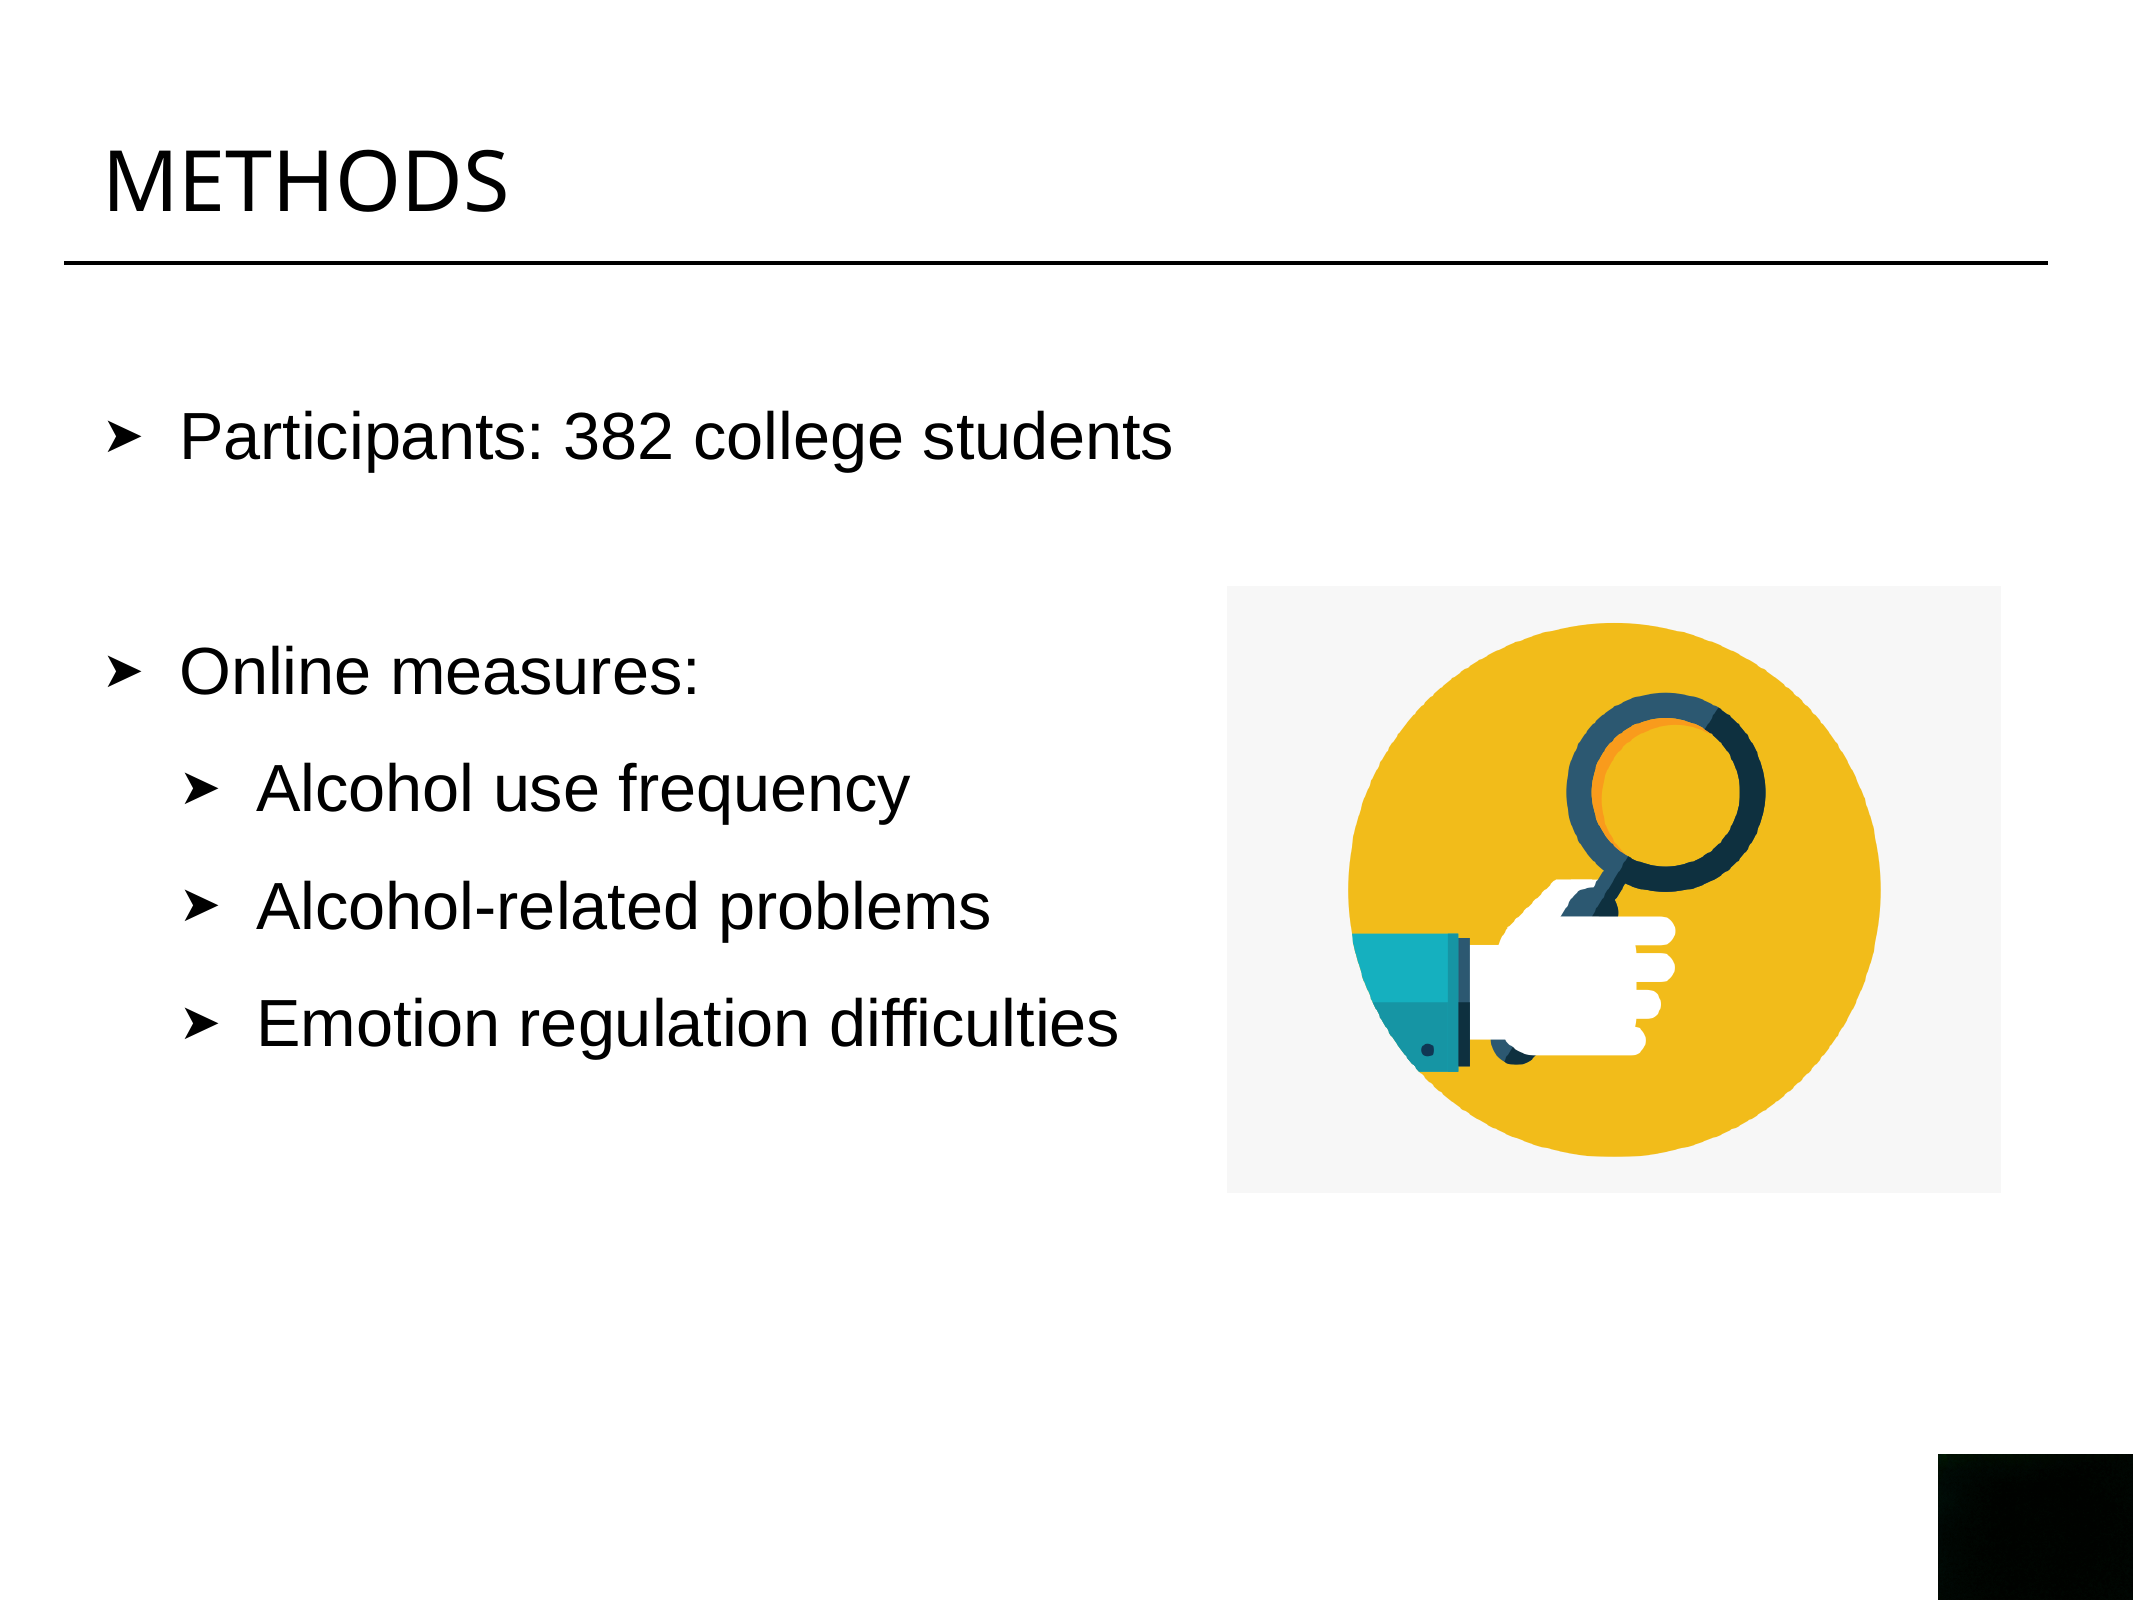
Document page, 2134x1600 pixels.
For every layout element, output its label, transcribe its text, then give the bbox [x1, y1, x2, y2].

list Participants: 382 college students Online measures: Alcohol use frequency Alcohol-related problems Emotion regulation difficulties [93, 383, 2041, 1571]
title Methods [93, 118, 2041, 238]
picture [1227, 586, 2002, 1193]
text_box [1937, 1452, 2134, 1600]
